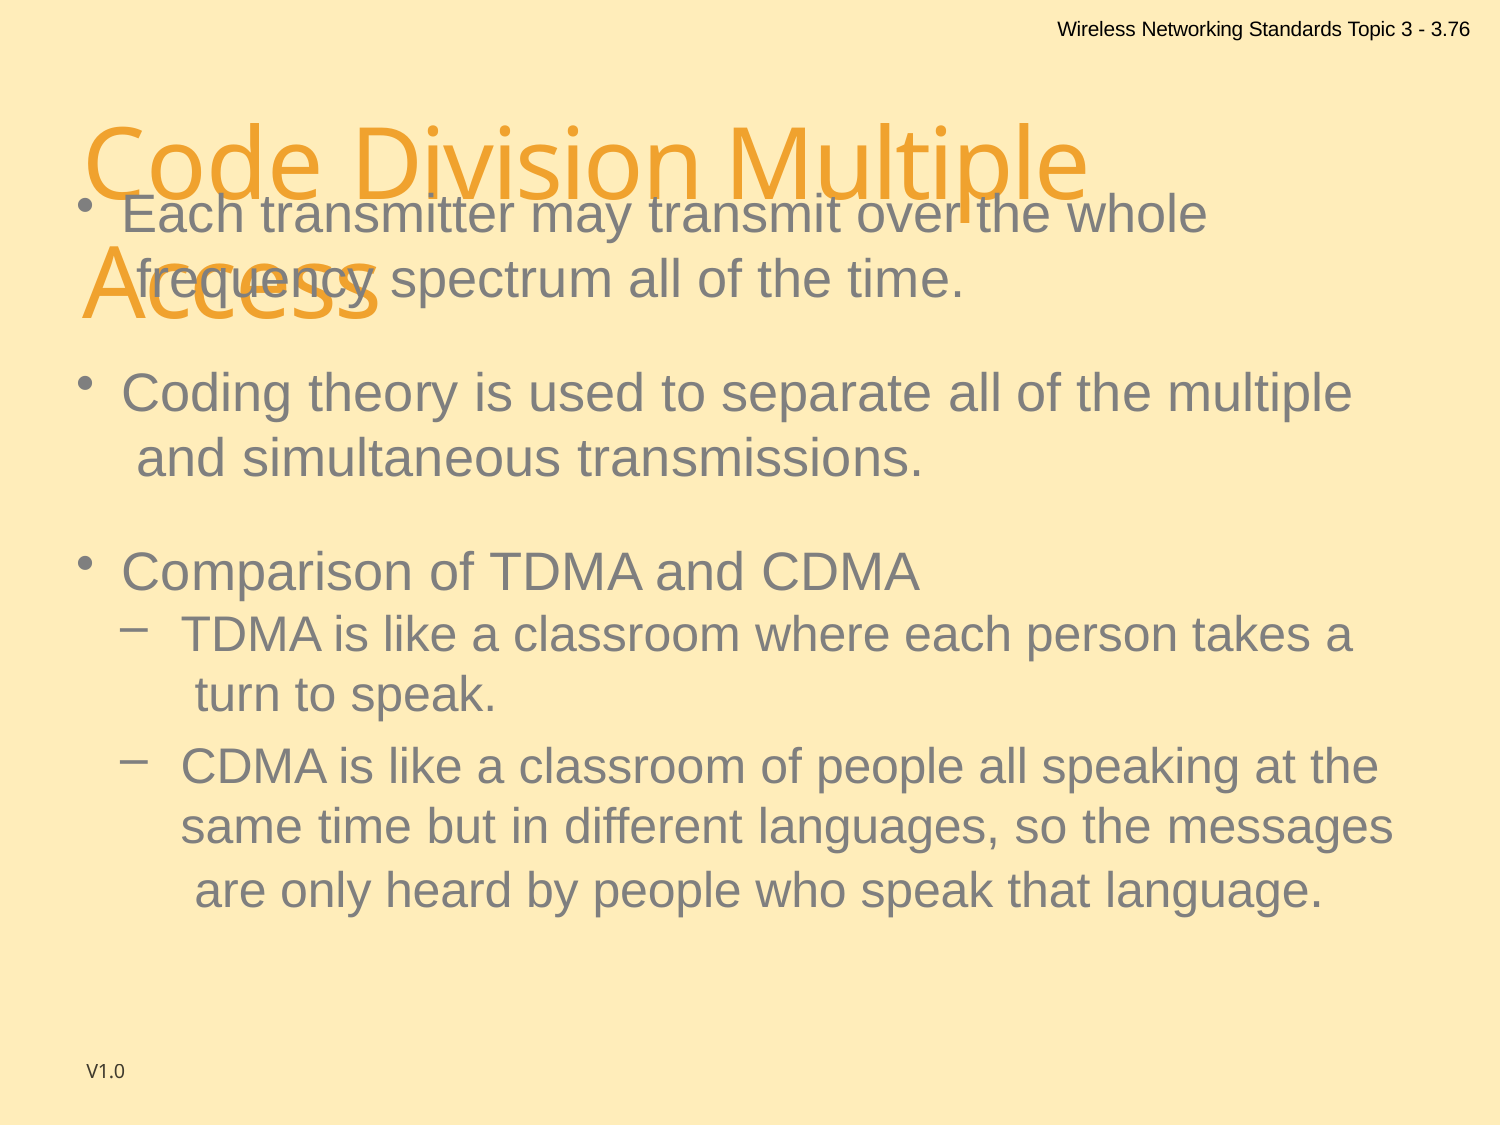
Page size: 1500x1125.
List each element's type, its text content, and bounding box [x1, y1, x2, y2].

title Code Division Multiple Access [80, 96, 1407, 339]
text_box Each transmitter may transmit over the whole frequency spectrum all of the time. Coding theory is used to separate all of the multiple and simultaneous transmissions. Comparison of TDMA and CDMA TDMA is like a classroom where each person takes a turn to speak. CDMA is like a classroom of people all speaking at the same time but in different languages, so the messages are only heard by people who speak that language. [74, 176, 1395, 919]
slide_number V1.0 [84, 919, 591, 1125]
text_box Wireless Networking Standards Topic 3 - 3.76 [1055, 13, 1488, 41]
